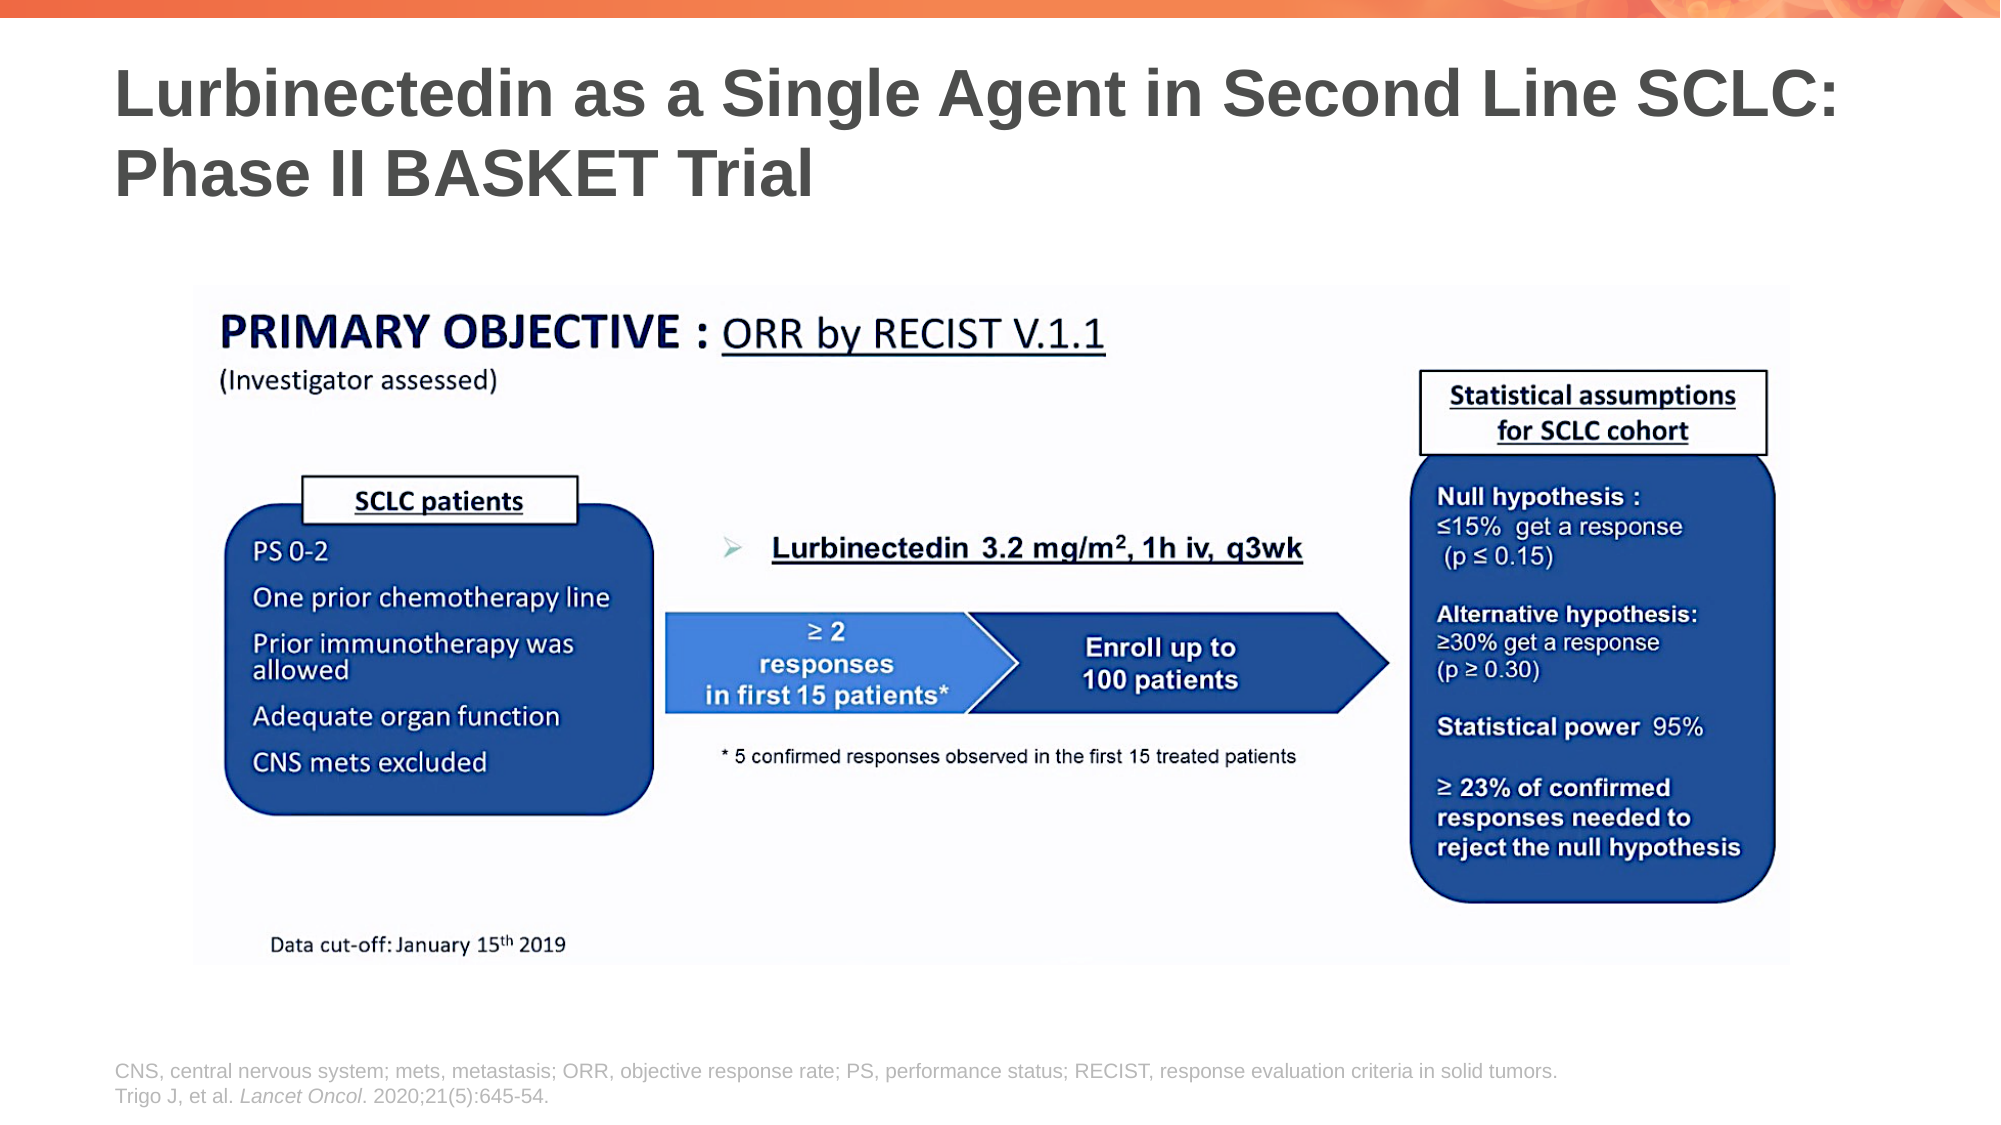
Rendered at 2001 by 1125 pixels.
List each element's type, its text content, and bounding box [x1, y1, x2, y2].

picture [0, 0, 2000, 18]
title Lurbinectedin as a Single Agent in Second Line SCLC: Phase II BASKET Trial [99, 32, 1863, 228]
footer CNS, central nervous system; mets, metastasis; ORR, objective response rate; PS, performance status; RECIST, response evaluation criteria in solid tumors. Trigo J, et al. Lancet Oncol. 2020;21(5):645-54. [99, 1042, 1863, 1116]
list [193, 285, 1790, 965]
